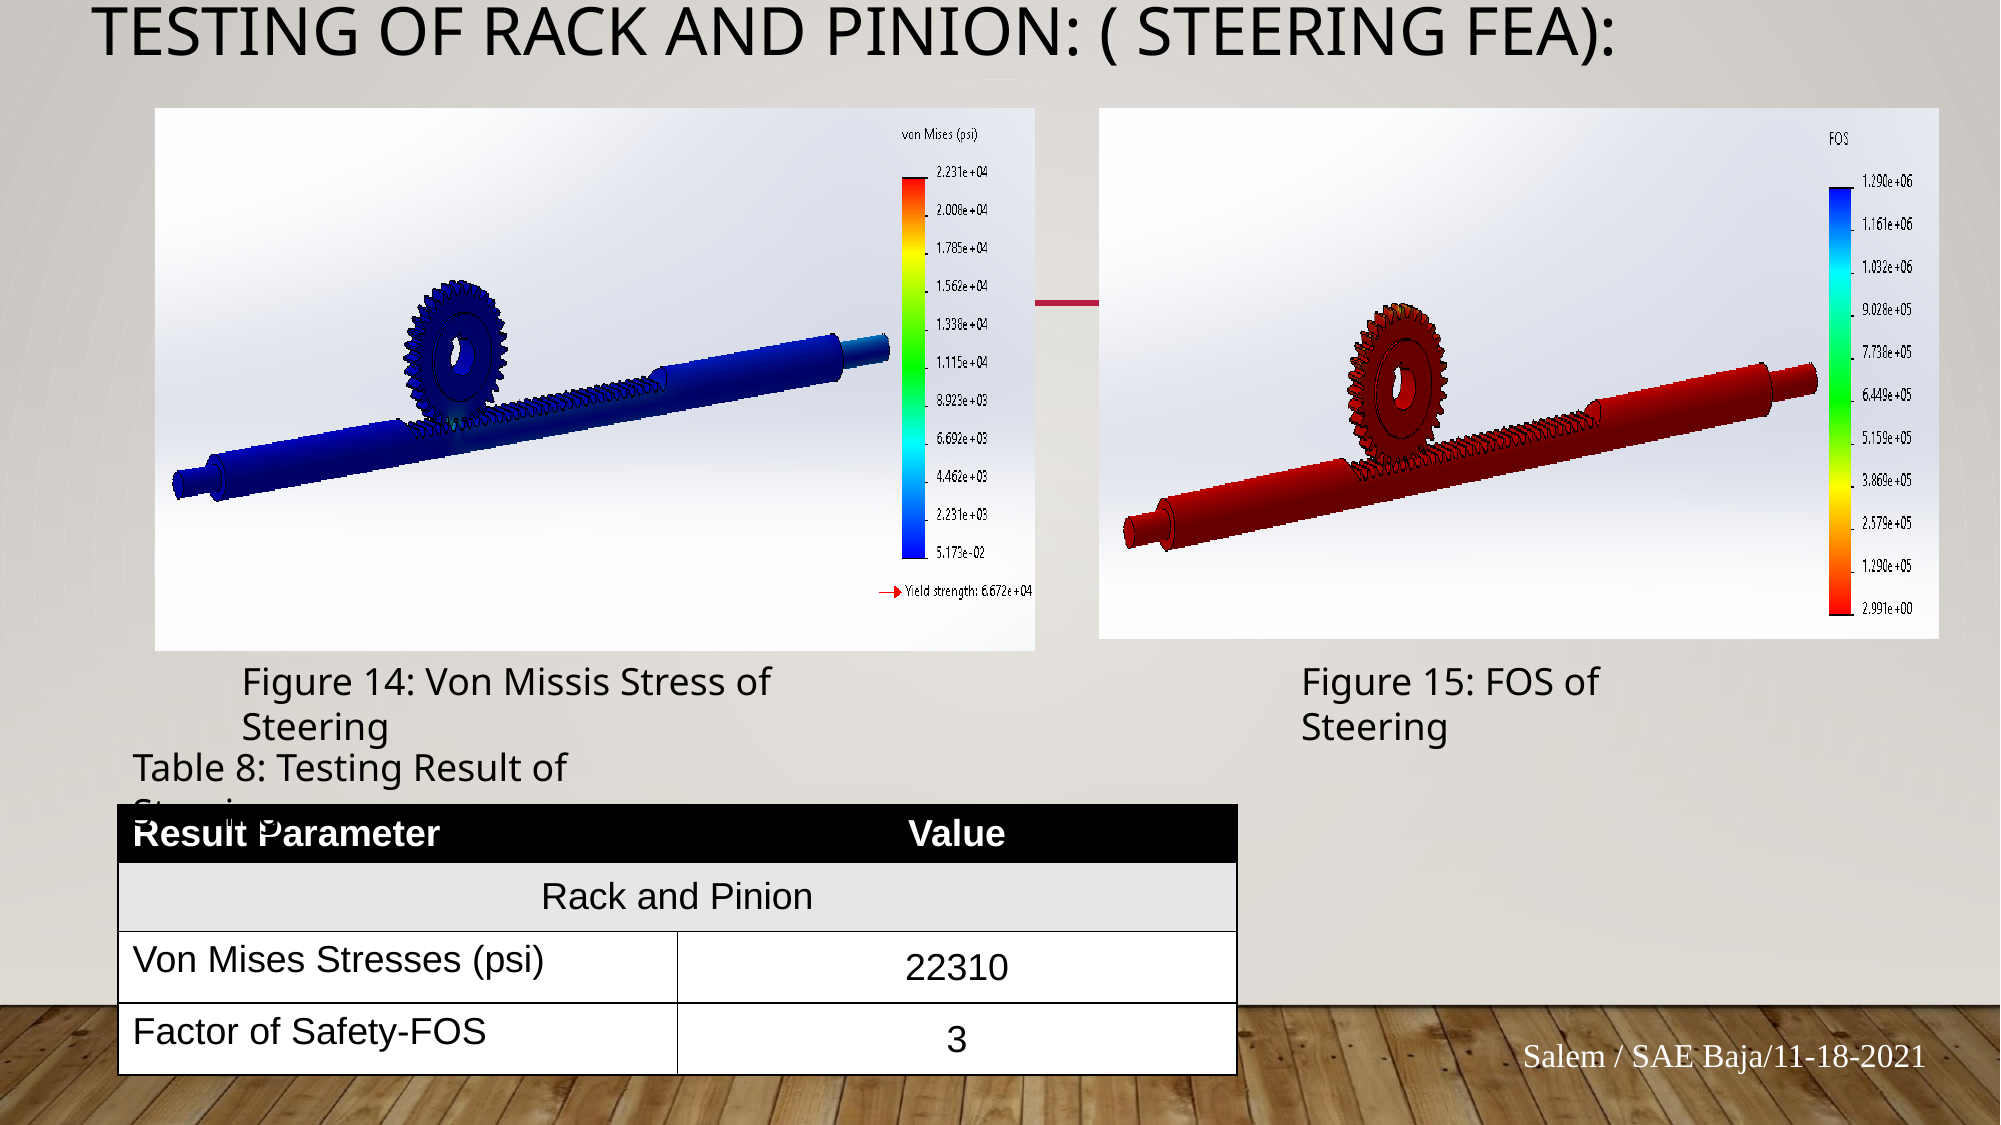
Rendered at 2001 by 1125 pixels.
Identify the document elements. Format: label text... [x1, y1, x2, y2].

table_cell 22310 [678, 932, 1236, 1002]
table_cell Rack and Pinion [119, 863, 1236, 931]
table_header Value [678, 806, 1236, 861]
table_header Result Parameter [119, 806, 677, 861]
text_box Table 8: Testing Result of Steering [117, 736, 663, 842]
picture [1098, 108, 1939, 639]
text_box Figure 15: FOS of Steering [1285, 650, 1722, 756]
text_box Figure 14: Von Missis Stress of Steering [226, 658, 866, 756]
title TESTING OF RACK AND PINION: ( STEERING FEA): [75, 0, 1801, 208]
table_cell Von Mises Stresses (psi) [119, 932, 677, 1002]
picture [0, 1005, 2000, 1125]
table_cell 3 [678, 1004, 1236, 1074]
table_cell Factor of Safety-FOS [119, 1004, 677, 1074]
text_box Salem / SAE Baja/11-18-2021 [1507, 1019, 2000, 1090]
picture [154, 108, 1036, 652]
